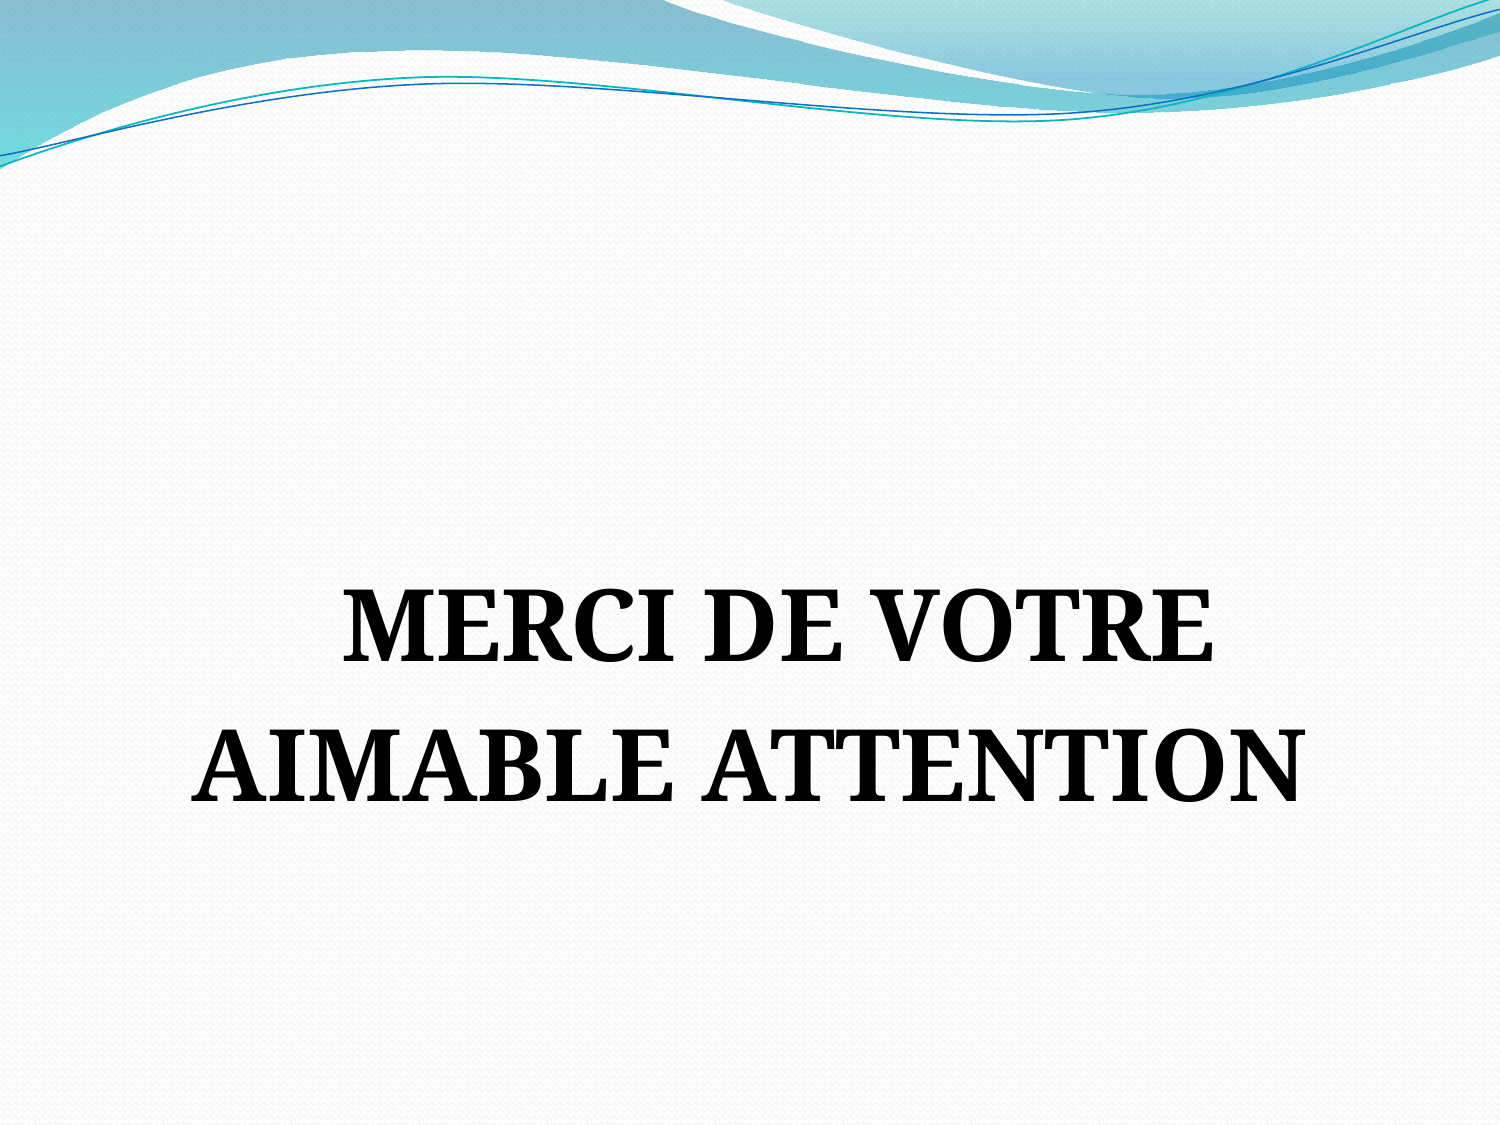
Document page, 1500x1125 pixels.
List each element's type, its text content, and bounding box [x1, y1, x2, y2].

list MERCI DE VOTRE AIMABLE ATTENTION [75, 317, 1425, 1038]
